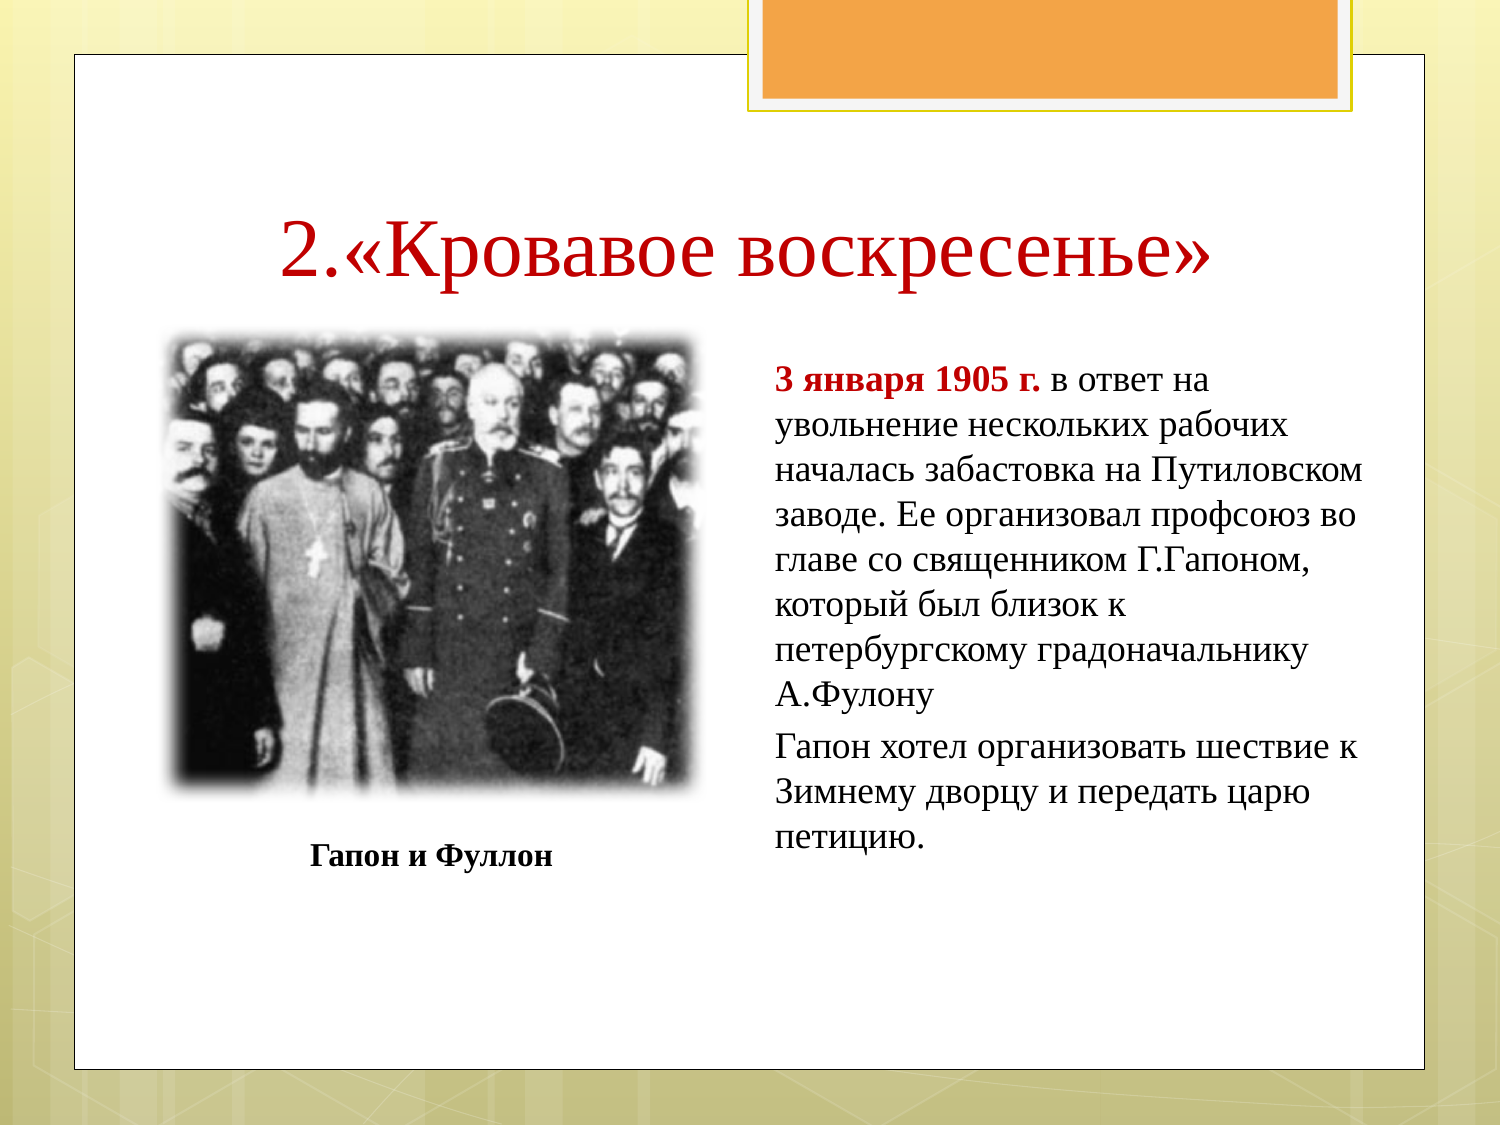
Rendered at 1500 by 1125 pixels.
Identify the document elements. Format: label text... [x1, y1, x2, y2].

title 2.«Кровавое воскресенье» [171, 113, 1324, 302]
list 3 января 1905 г. в ответ на увольнение нескольких рабочих началась забастовка на Путиловском заводе. Ее организовал профсоюз во главе со священником Г.Гапоном, который был близок к петербургскому градоначальнику А.Фулону Гапон хотел организовать шествие к Зимнему дворцу и передать царю петицию. [750, 346, 1400, 923]
text_box Гапон и Фуллон [295, 825, 569, 881]
picture [156, 324, 708, 805]
